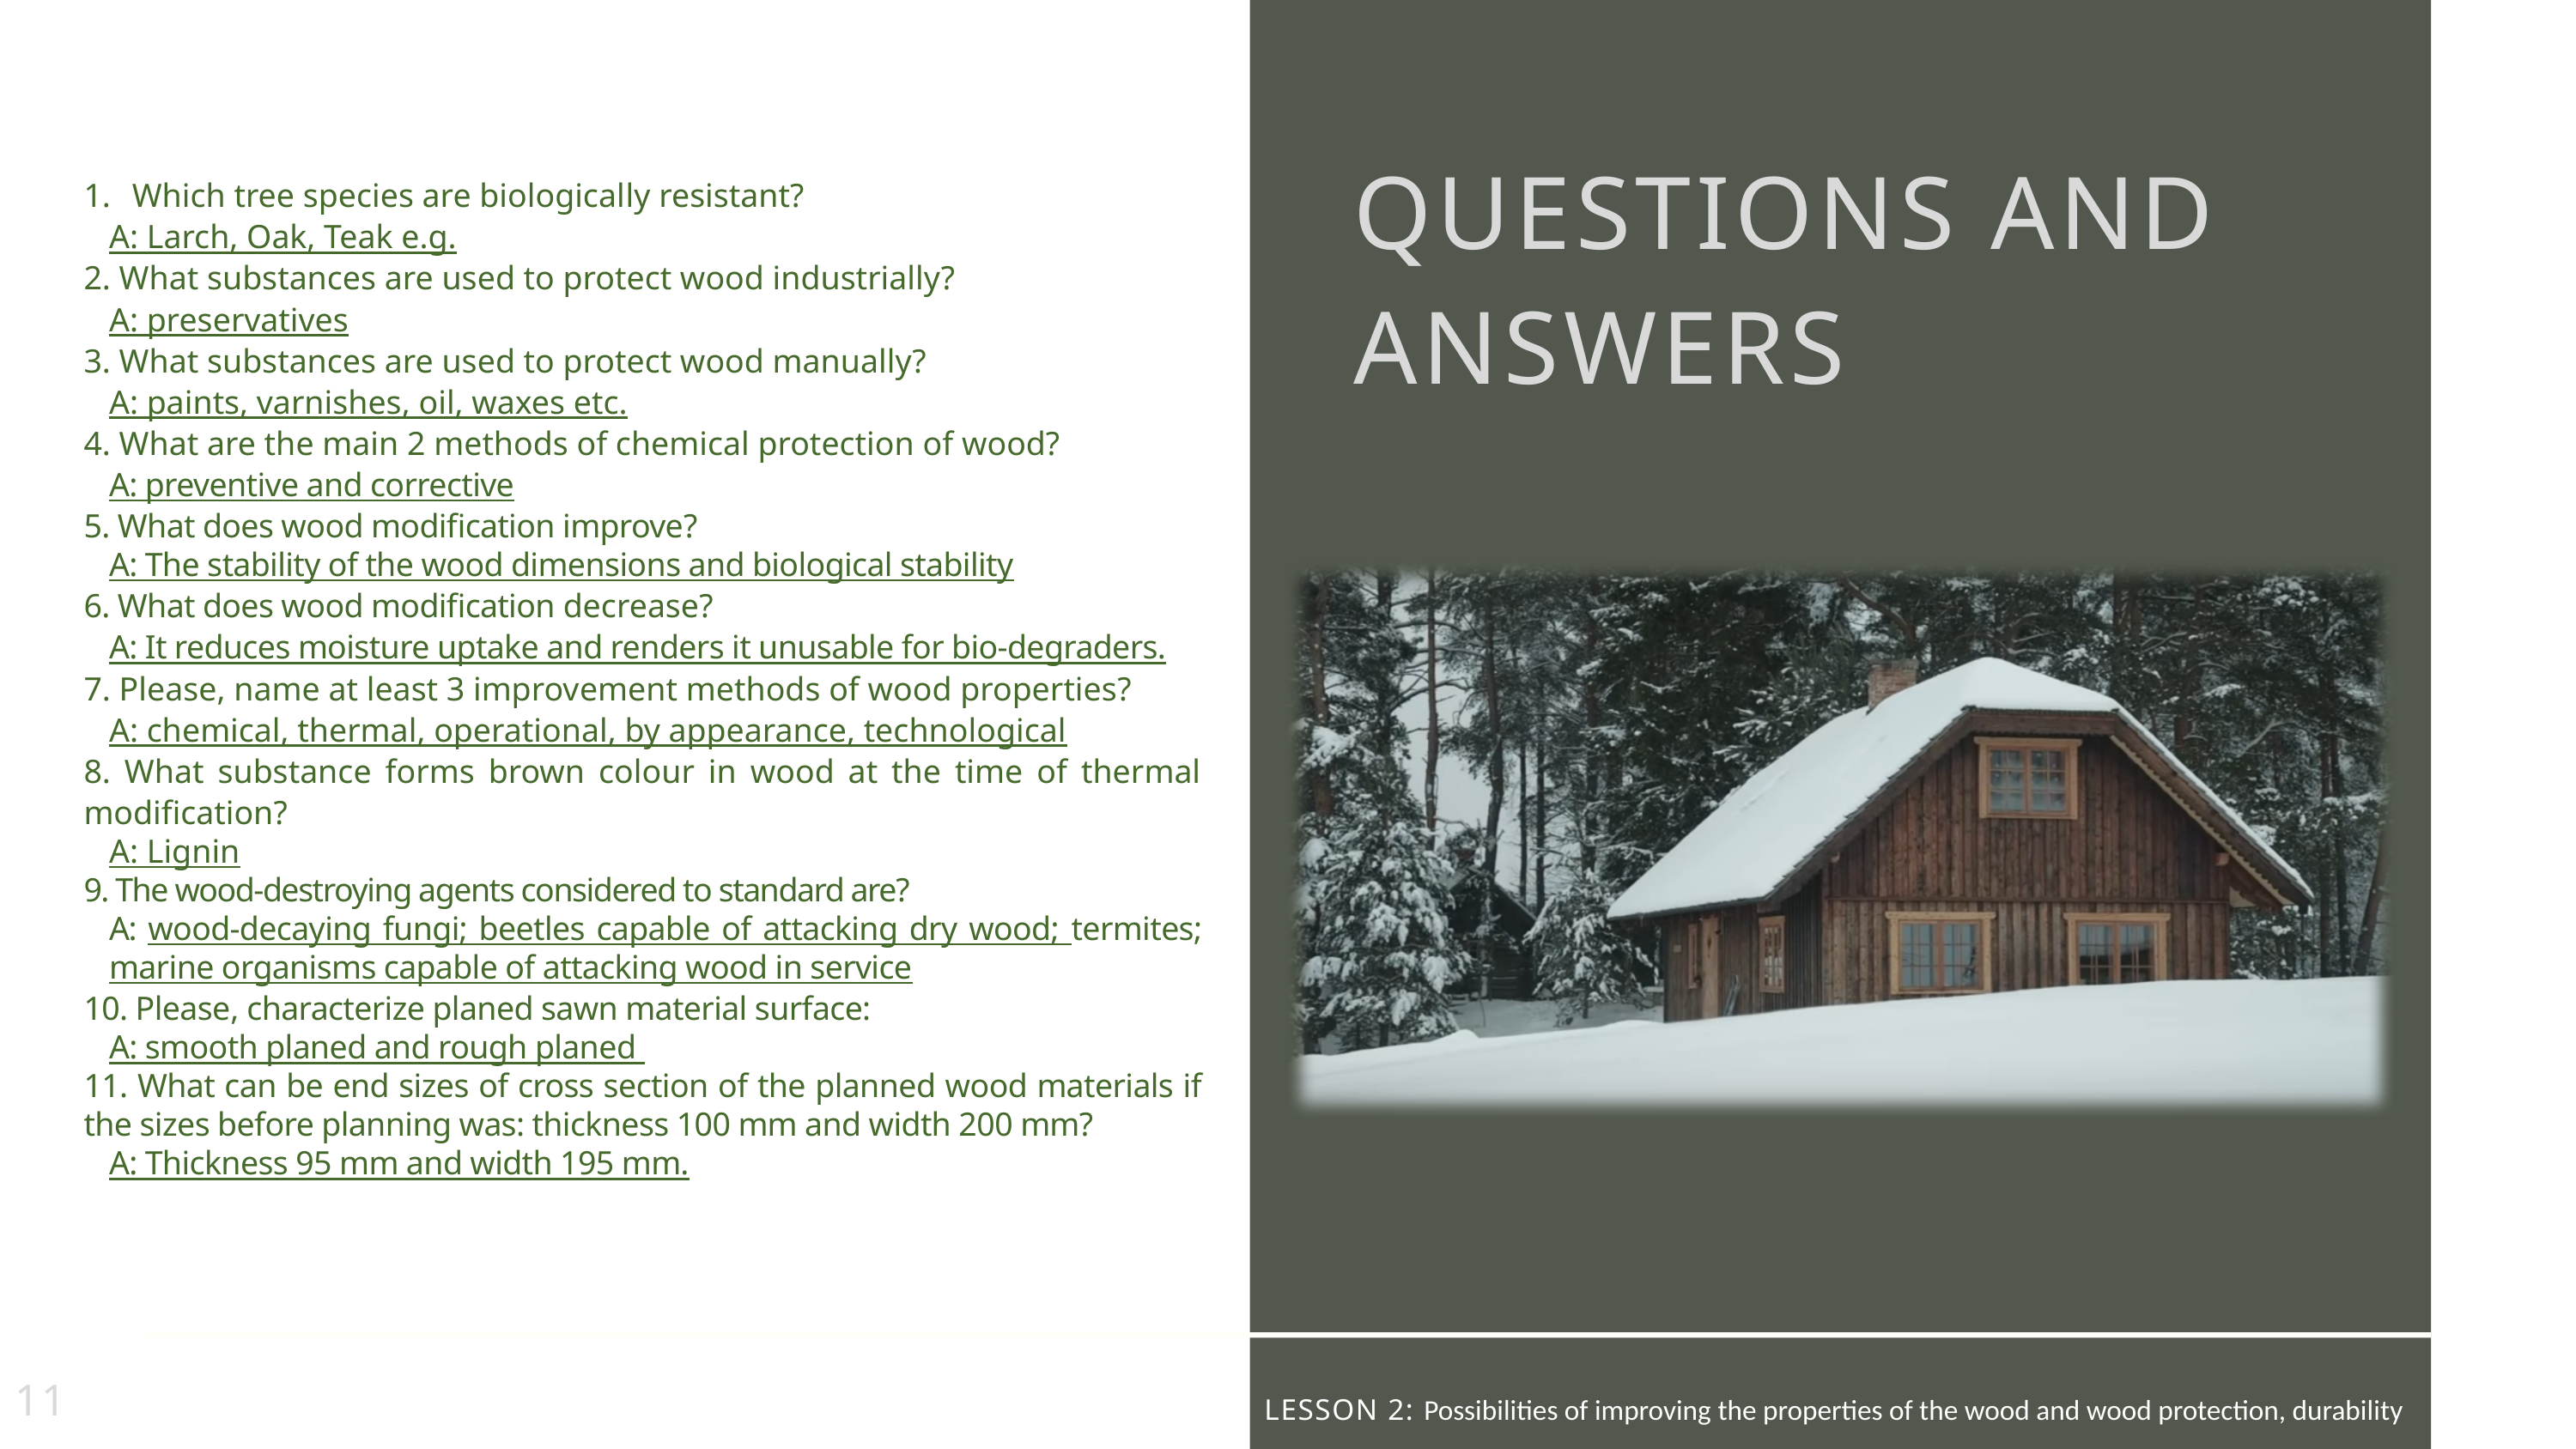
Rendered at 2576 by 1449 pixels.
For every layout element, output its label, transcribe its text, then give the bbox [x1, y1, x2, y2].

text_box [1249, 1338, 2432, 1449]
text_box 11 [2, 1376, 303, 1428]
picture [1285, 561, 2397, 1119]
text_box QUESTIONS AND ANSWERS [1353, 134, 2328, 405]
text_box LESSON 2: Possibilities of improving the properties of the wood and wood protection, durability [1202, 1385, 2404, 1449]
text_box [1249, 0, 2432, 1332]
text_box Which tree species are biologically resistant? A: Larch, Oak, Teak e.g. 2. What substances are used to protect wood industrially? A: preservatives 3. What substances are used to protect wood manually? A: paints, varnishes, oil, waxes etc. 4. What are the main 2 methods of chemical protection of wood? A: preventive and corrective 5. What does wood modification improve? A: The stability of the wood dimensions and biological stability 6. What does wood modification decrease? A: It reduces moisture uptake and renders it unusable for bio-degraders. 7. Please, name at least 3 improvement methods of wood properties? A: chemical, thermal, operational, by appearance, technological 8. What substance forms brown colour in wood at the time of thermal modification? A: Lignin 9. The wood-destroying agents considered to standard are? A: wood-decaying fungi; beetles capable of attacking dry wood; termites; marine organisms capable of attacking wood in service 10. Please, characterize planed sawn material surface: A: smooth planed and rough planed 11. What can be end sizes of cross section of the planned wood materials if the sizes before planning was: thickness 100 mm and width 200 mm? A: Thickness 95 mm and width 195 mm. [70, 166, 1215, 1188]
text_box [144, 1332, 2432, 1338]
